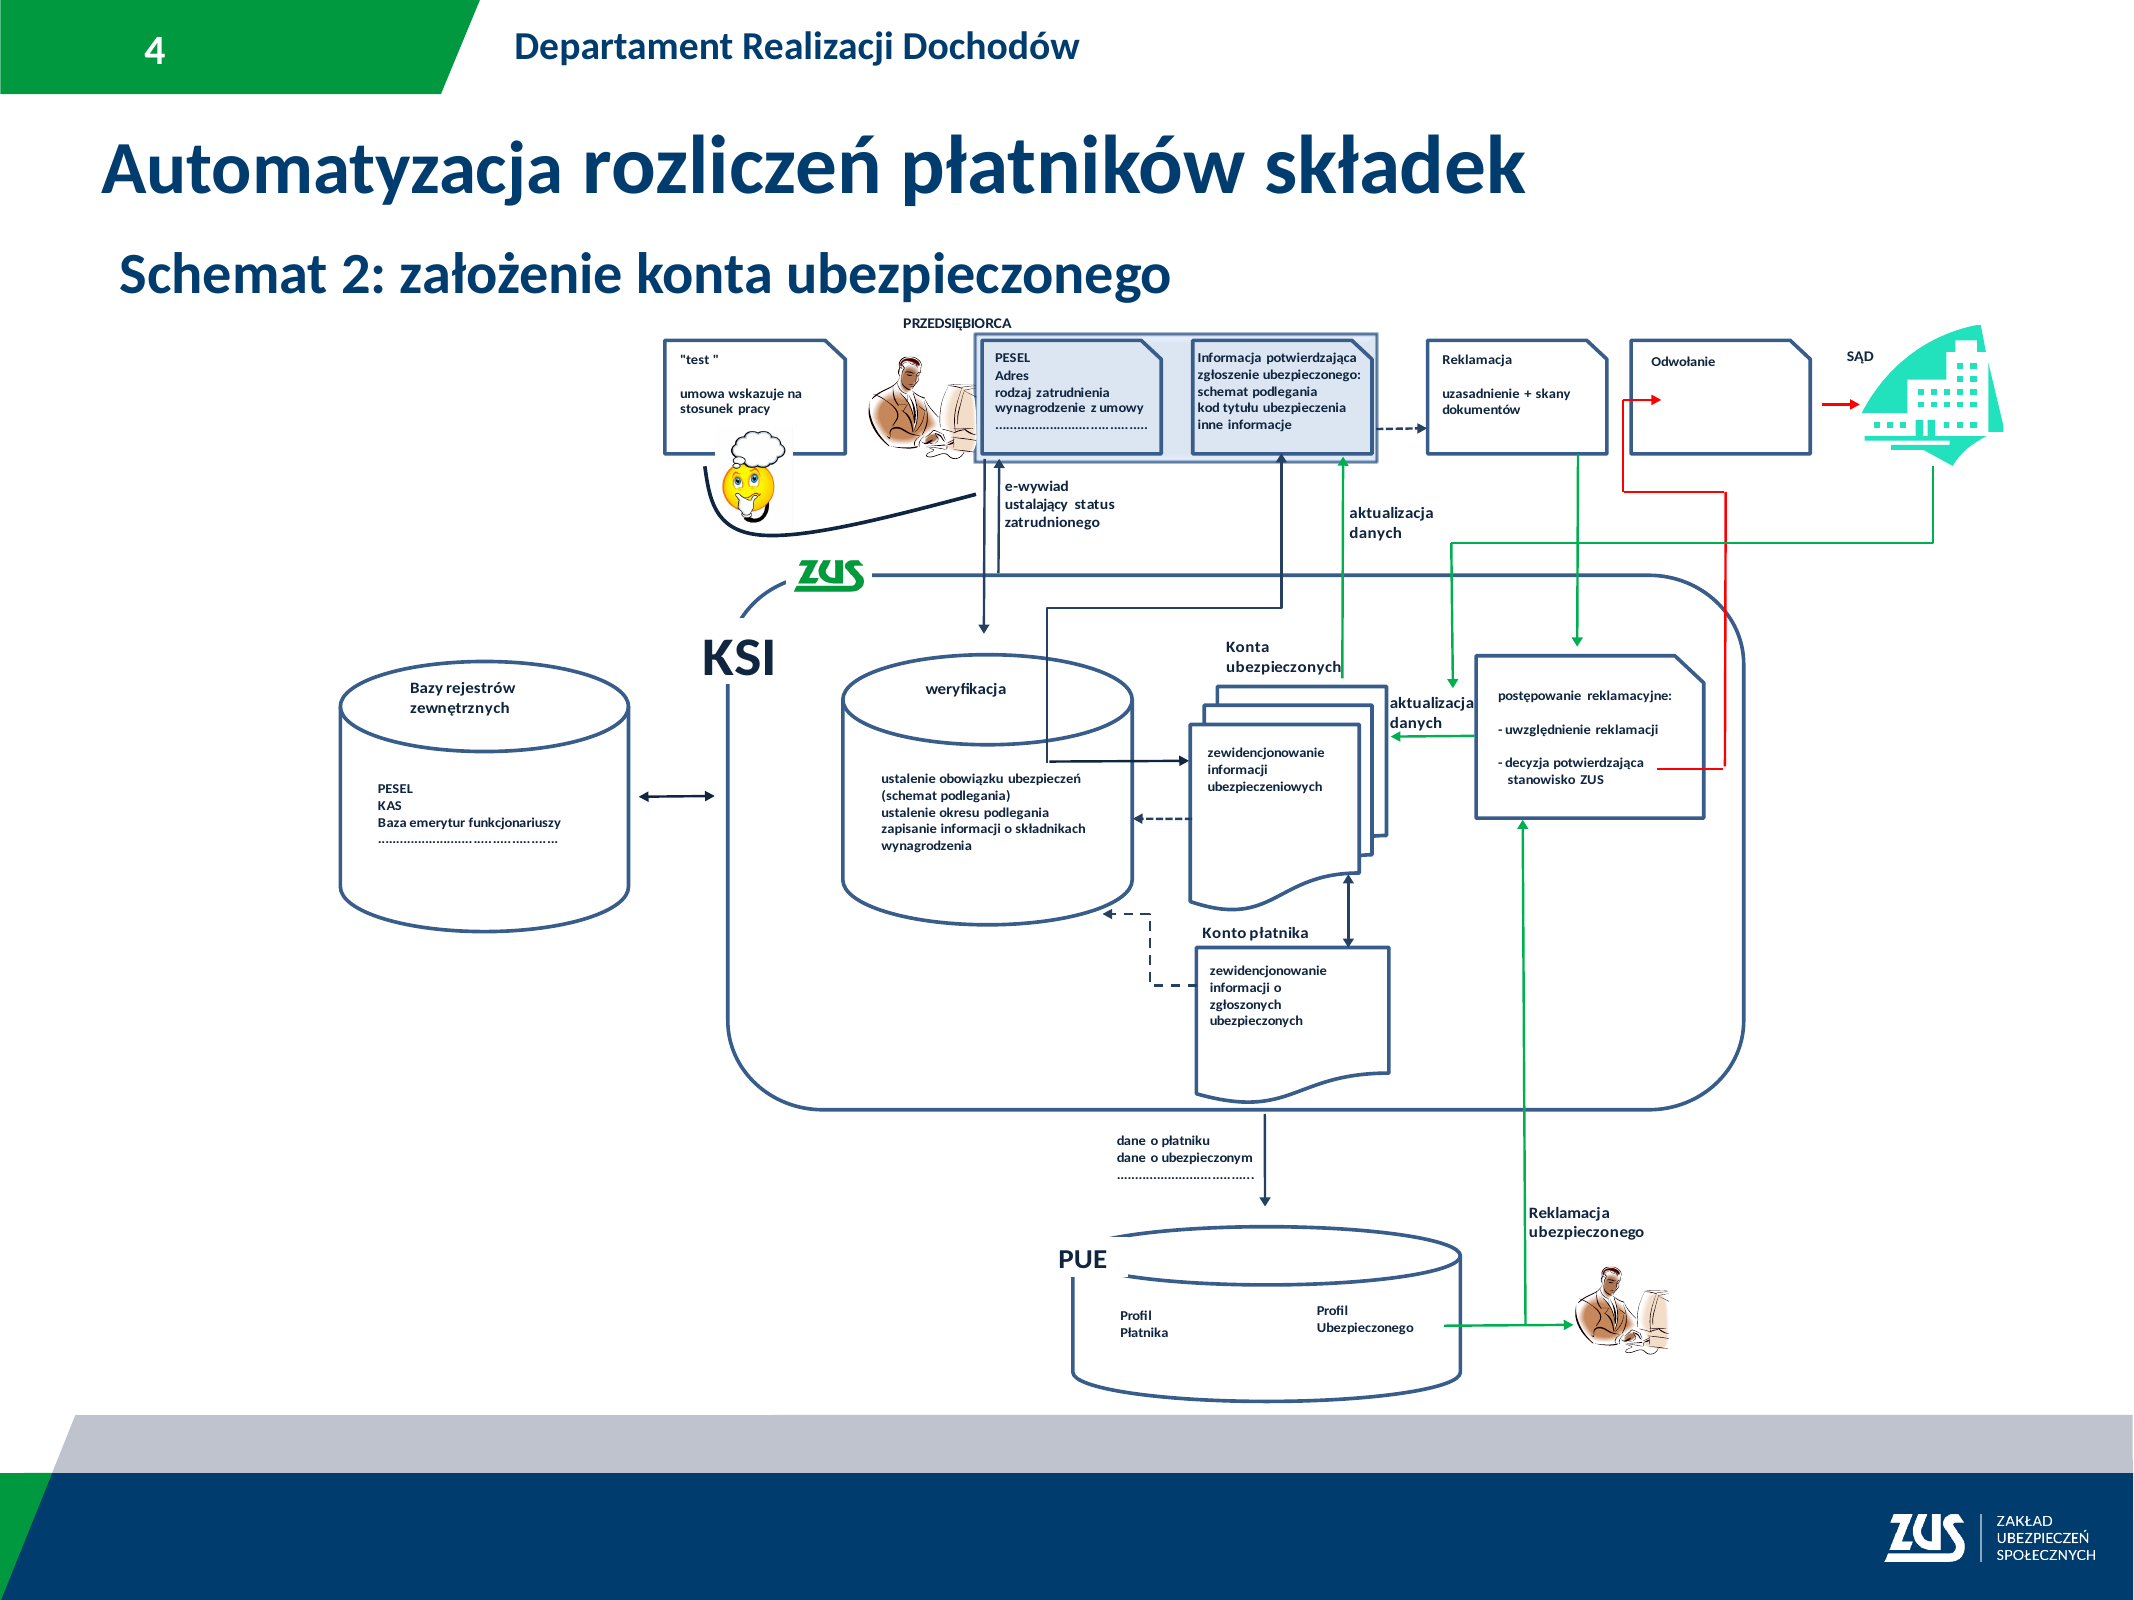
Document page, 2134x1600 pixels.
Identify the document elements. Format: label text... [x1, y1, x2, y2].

list Departament Realizacji Dochodów [499, 12, 2012, 76]
list Automatyzacja rozliczeń płatników składek [86, 103, 1882, 166]
text_box Schemat 2: założenie konta ubezpieczonego [104, 212, 1540, 293]
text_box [263, 291, 2048, 1429]
